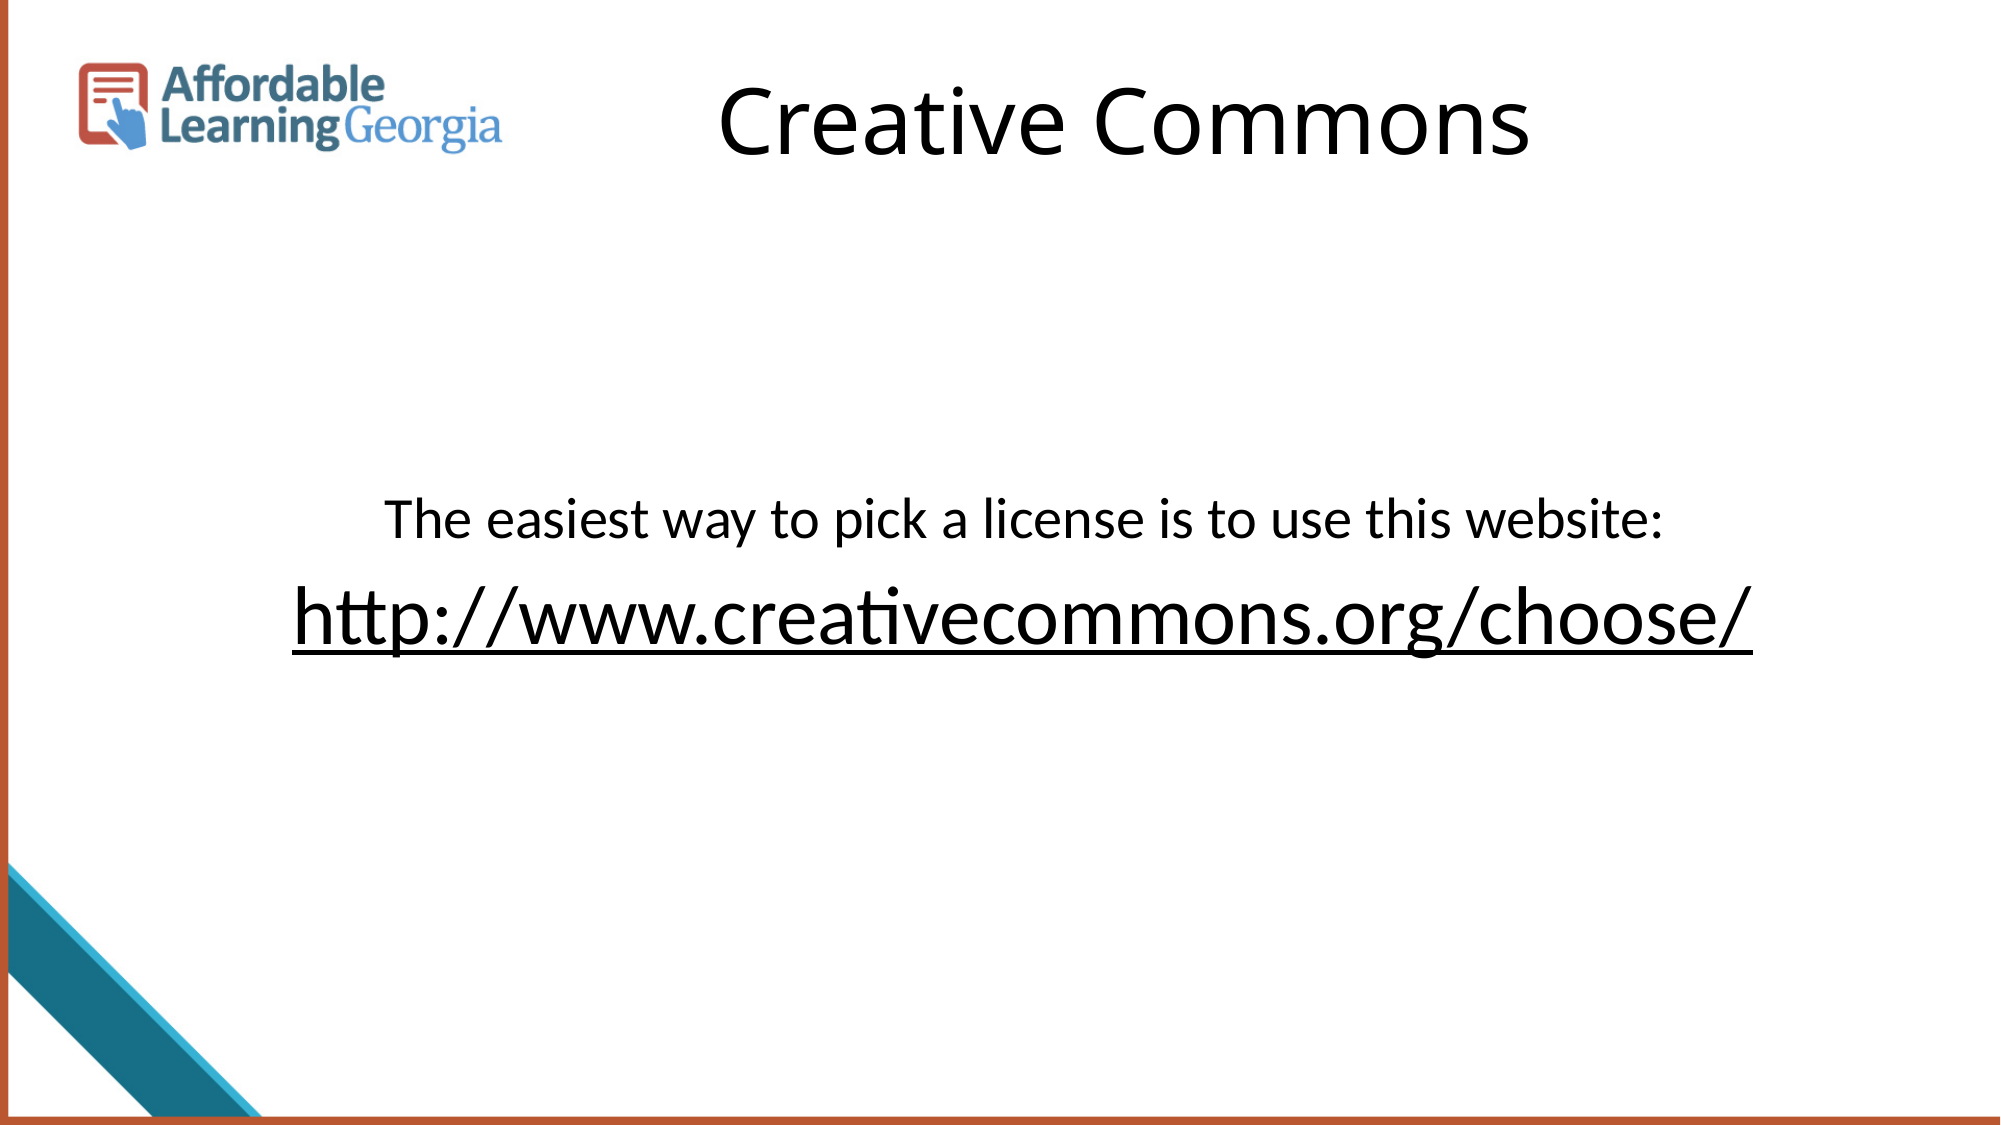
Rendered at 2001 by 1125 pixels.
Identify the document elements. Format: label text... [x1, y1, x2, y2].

list The easiest way to pick a license is to use this website: http://www.creativecommons.org/choose/ [150, 281, 1913, 1038]
title Creative Commons [701, 15, 1928, 234]
picture [0, 0, 2001, 1125]
